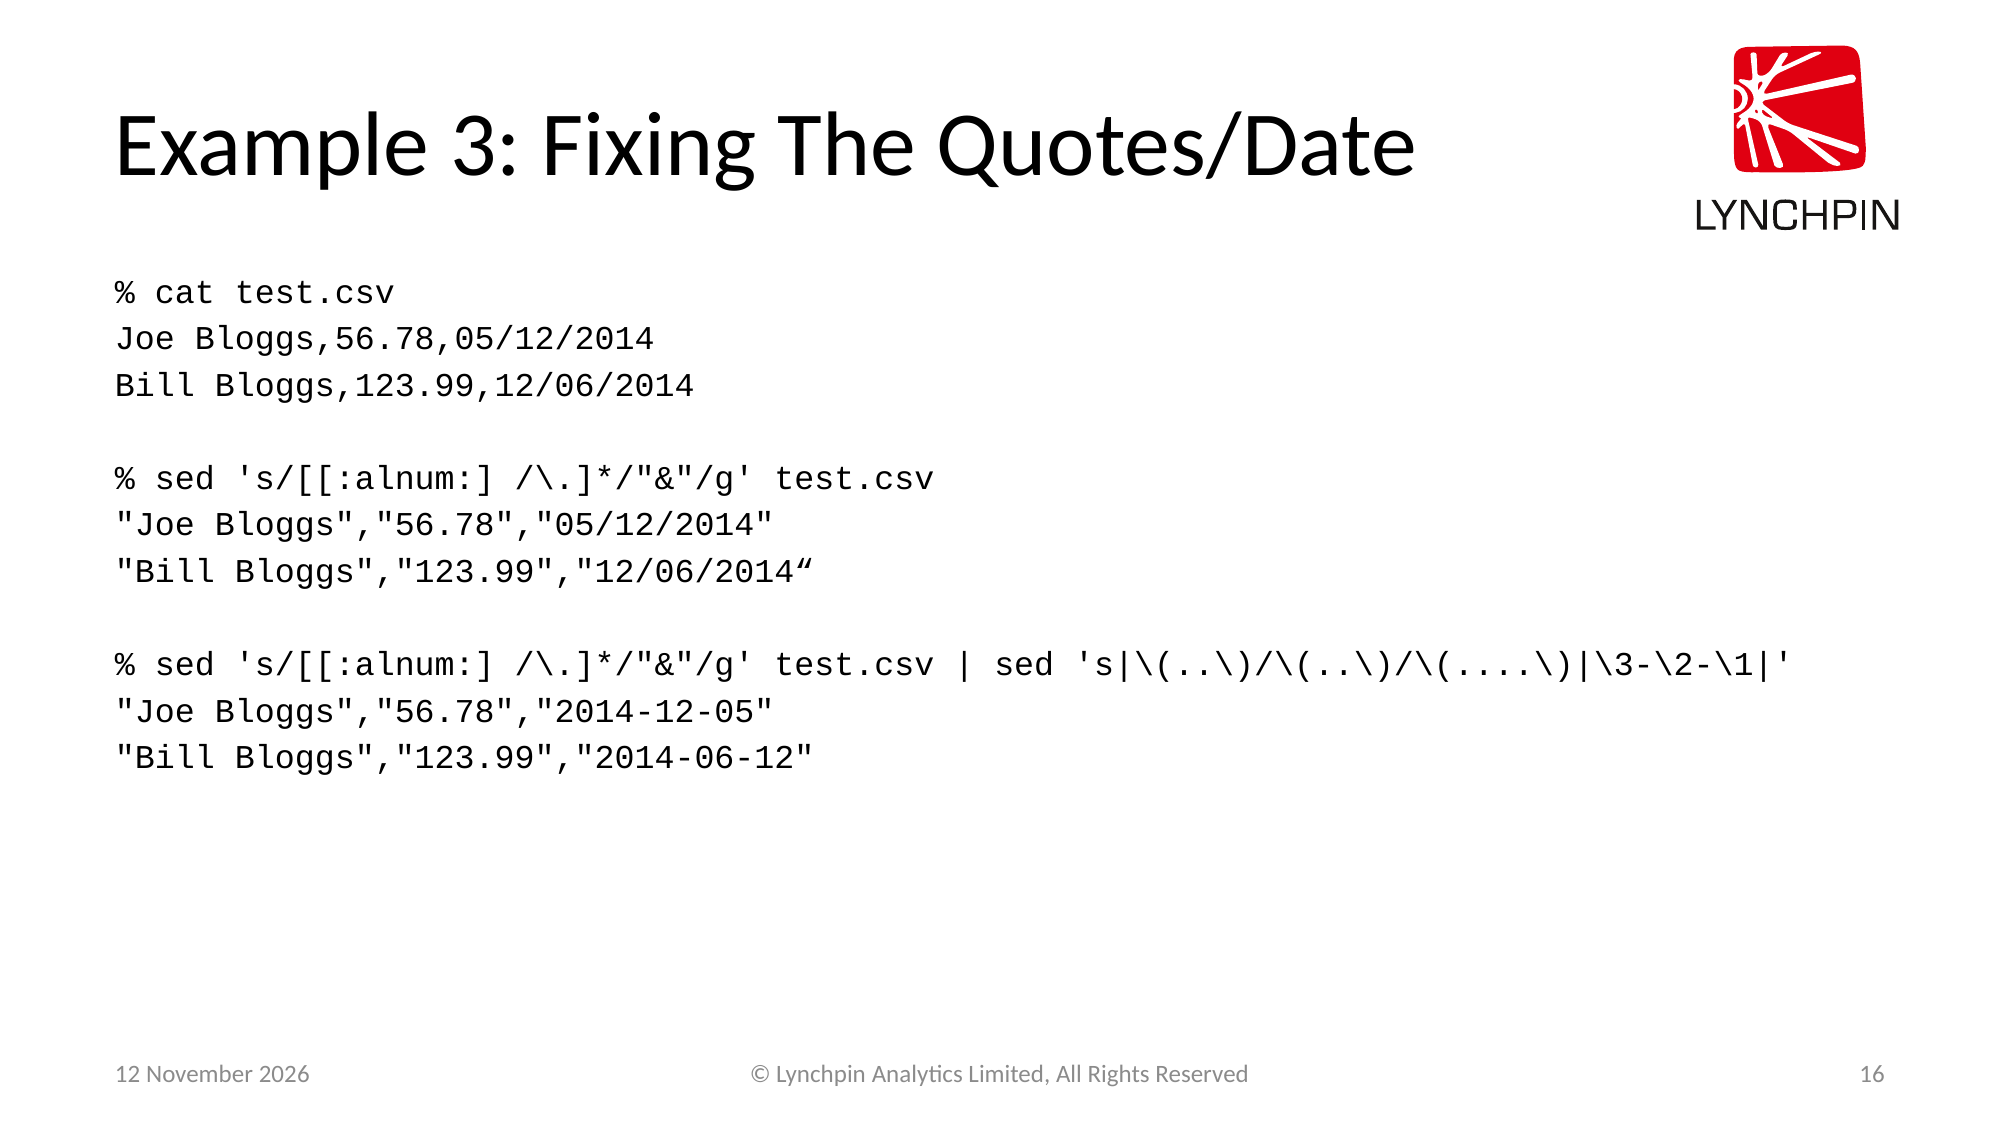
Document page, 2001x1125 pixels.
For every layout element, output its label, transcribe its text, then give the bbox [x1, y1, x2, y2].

title Example 3: Fixing The Quotes/Date [99, 45, 1900, 233]
slide_number 16 [1433, 1042, 1900, 1103]
footer © Lynchpin Analytics Limited, All Rights Reserved [590, 1042, 1410, 1103]
list % cat test.csv Joe Bloggs,56.78,05/12/2014 Bill Bloggs,123.99,12/06/2014 % sed 's/[[:alnum:] /\.]*/"&"/g' test.csv "Joe Bloggs","56.78","05/12/2014" "Bill Bloggs","123.99","12/06/2014“ % sed 's/[[:alnum:] /\.]*/"&"/g' test.csv | sed 's|\(..\)/\(..\)/\(....\)|\3-\2-\1|' "Joe Bloggs","56.78","2014-12-05" "Bill Bloggs","123.99","2014-06-12" [99, 262, 1900, 1005]
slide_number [99, 1042, 567, 1103]
